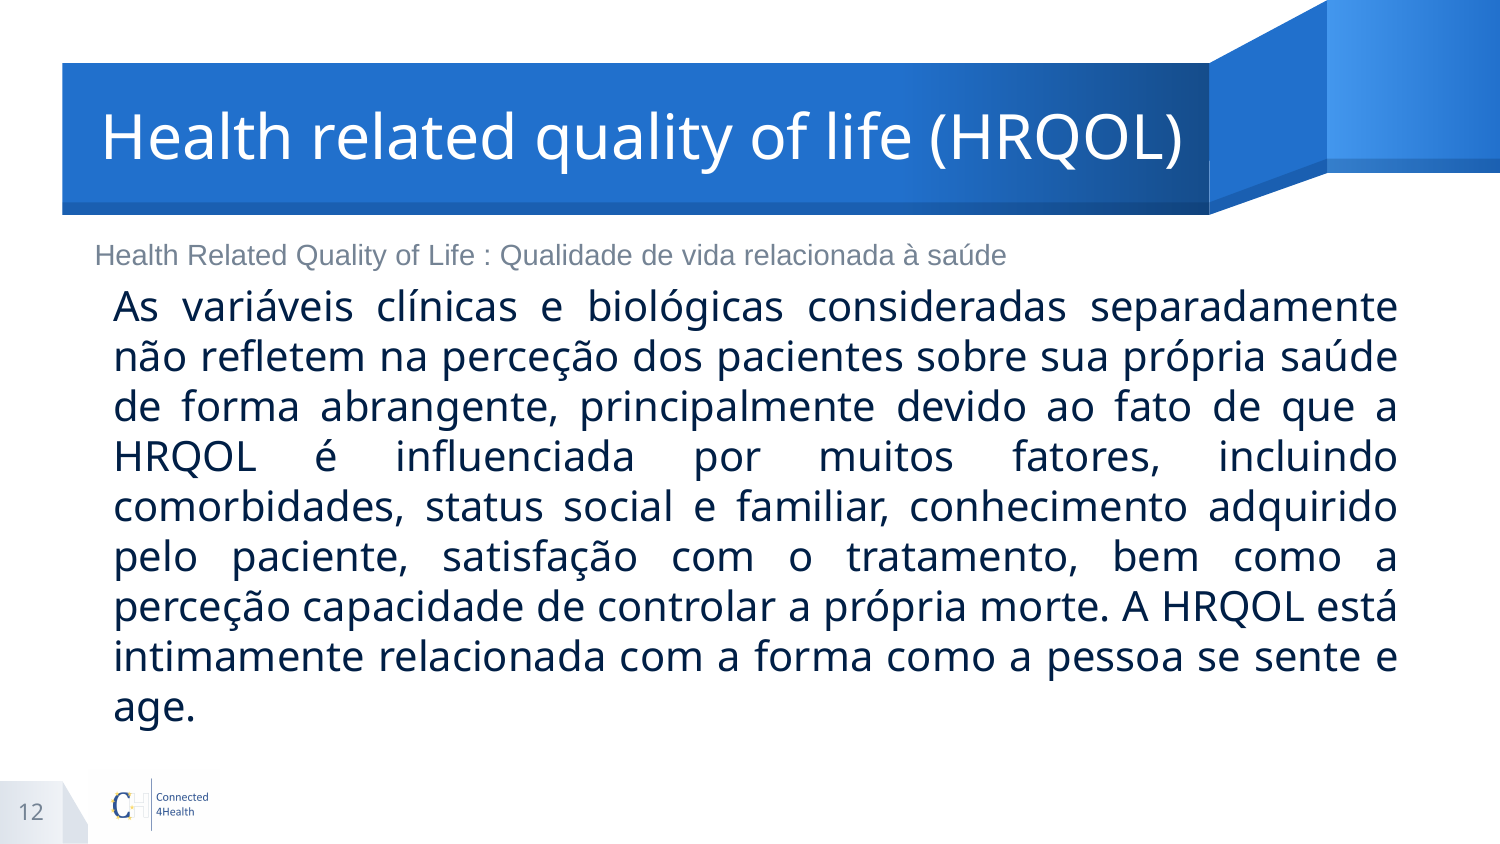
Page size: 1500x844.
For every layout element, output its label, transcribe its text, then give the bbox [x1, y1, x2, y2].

slide_number 12 [0, 781, 63, 844]
title Health related quality of life (HRQOL) [100, 64, 1210, 215]
picture [88, 769, 220, 844]
list As variáveis clínicas e biológicas consideradas separadamente não refletem na perceção dos pacientes sobre sua própria saúde de forma abrangente, principalmente devido ao fato de que a HRQOL é influenciada por muitos fatores, incluindo comorbidades, status social e familiar, conhecimento adquirido pelo paciente, satisfação com o tratamento, bem como a perceção capacidade de controlar a própria morte. A HRQOL está intimamente relacionada com a forma como a pessoa se sente e age. [100, 279, 1400, 744]
text_box Health Related Quality of Life : Qualidade de vida relacionada à saúde [79, 229, 1208, 279]
